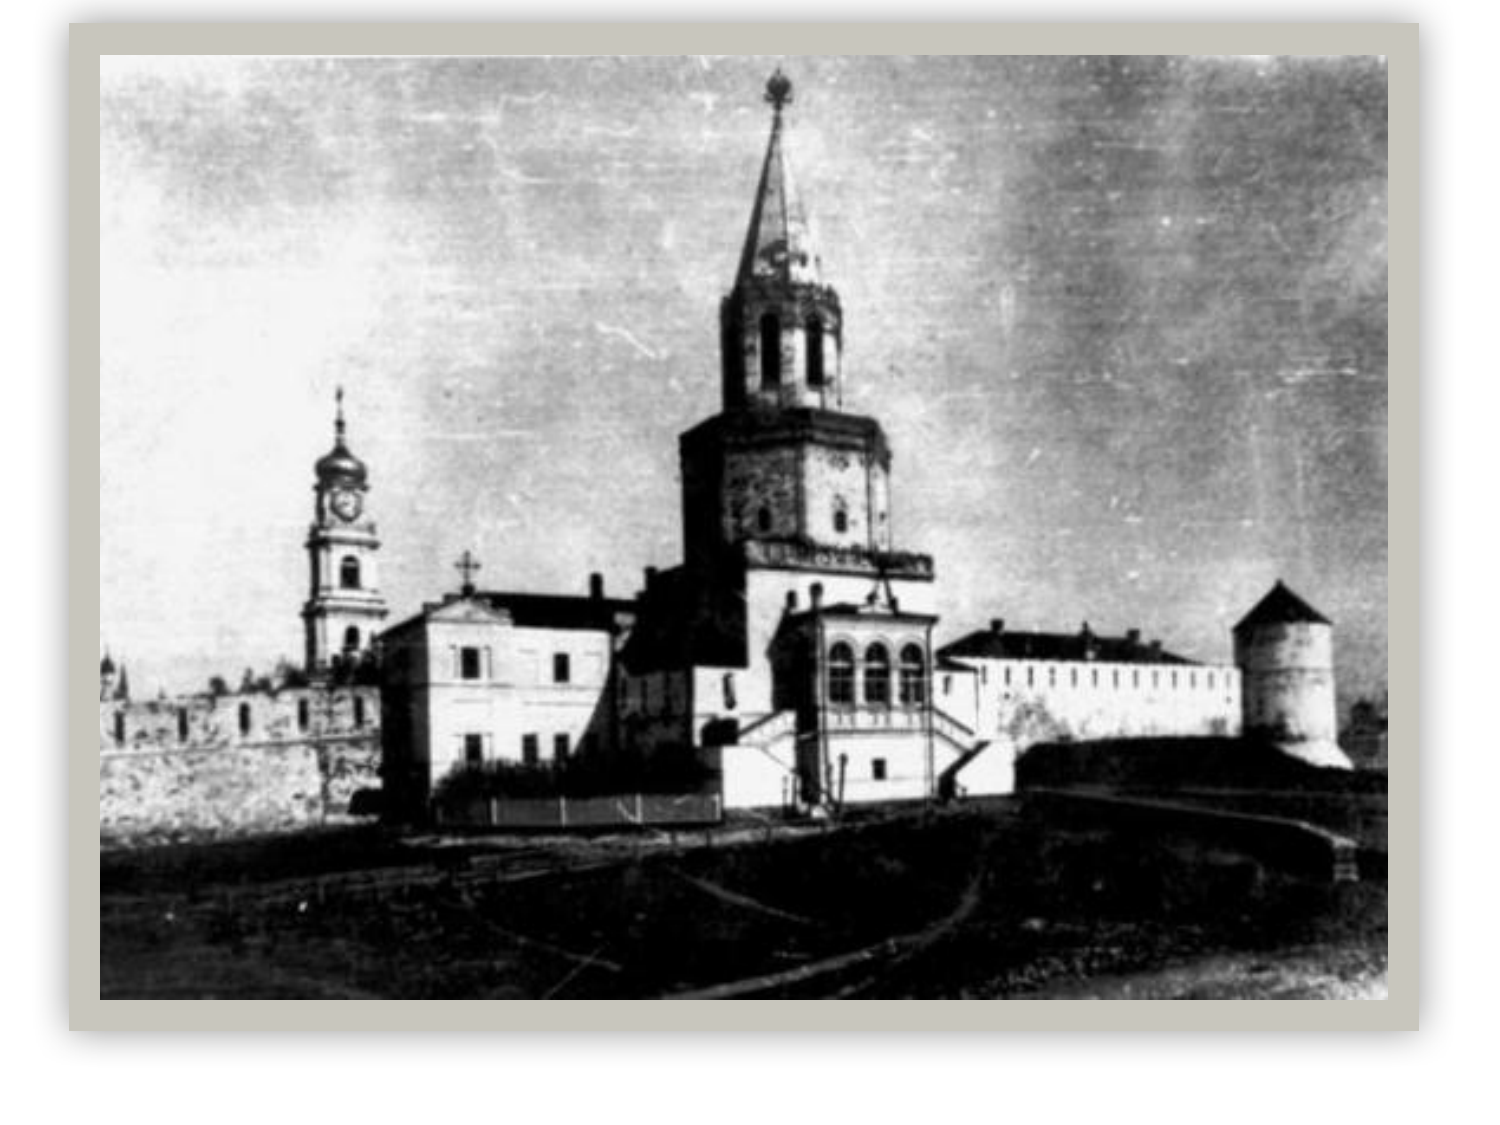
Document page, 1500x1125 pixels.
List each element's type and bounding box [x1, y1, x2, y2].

list [100, 54, 1389, 1000]
